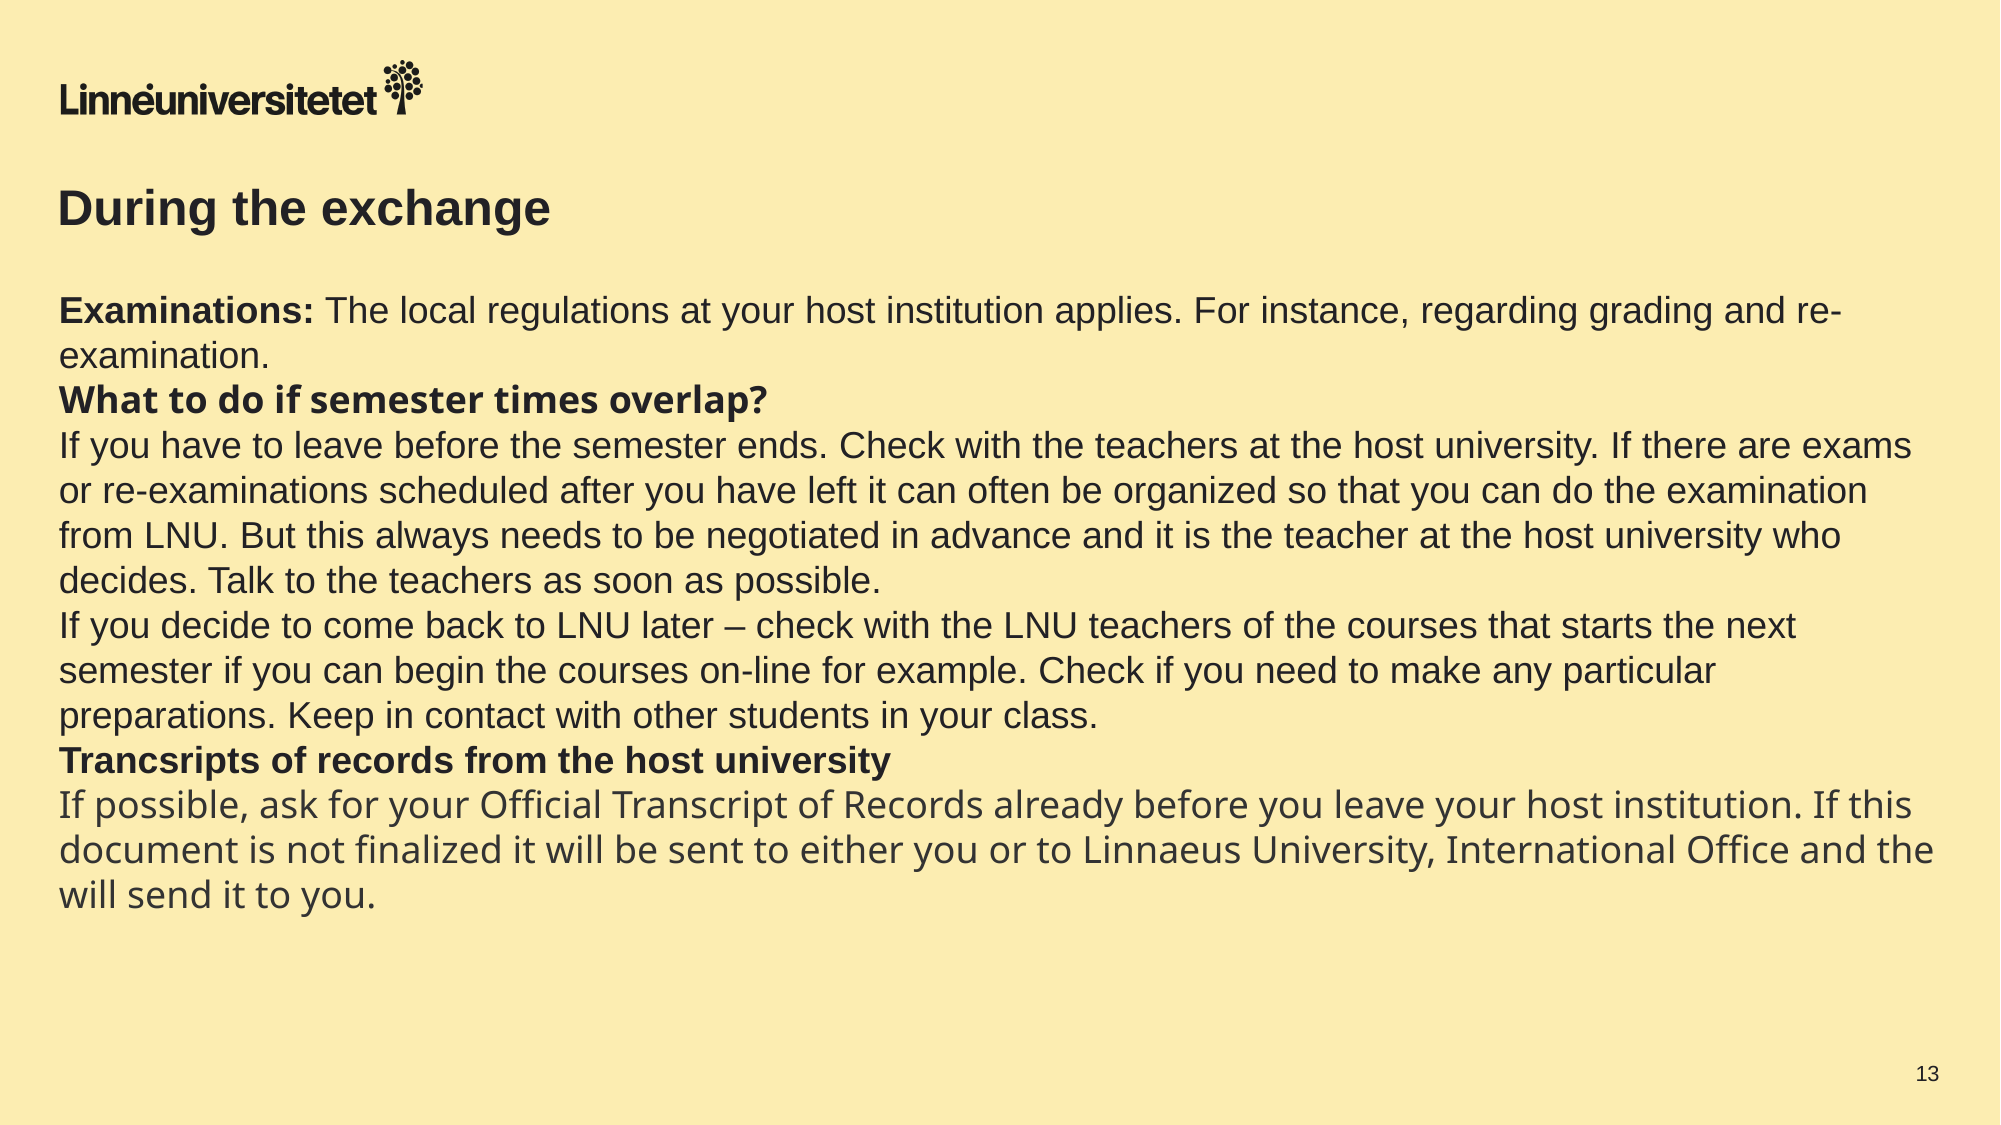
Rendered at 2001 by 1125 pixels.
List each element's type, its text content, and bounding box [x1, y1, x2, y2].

slide_number 13 [1504, 1042, 1955, 1103]
subtitle Examinations: The local regulations at your host institution applies. For instance, regarding grading and re-examination. What to do if semester times overlap? If you have to leave before the semester ends. Check with the teachers at the host university. If there are exams or re-examinations scheduled after you have left it can often be organized so that you can do the examination from LNU. But this always needs to be negotiated in advance and it is the teacher at the host university who decides. Talk to the teachers as soon as possible. If you decide to come back to LNU later – check with the LNU teachers of the courses that starts the next semester if you can begin the courses on-line for example. Check if you need to make any particular preparations. Keep in contact with other students in your class. Trancsripts of records from the host university If possible, ask for your Official Transcript of Records already before you leave your host institution. If this document is not finalized it will be sent to either you or to Linnaeus University, International Office and the will send it to you. [43, 278, 1955, 1022]
title During the exchange [42, 174, 1939, 258]
